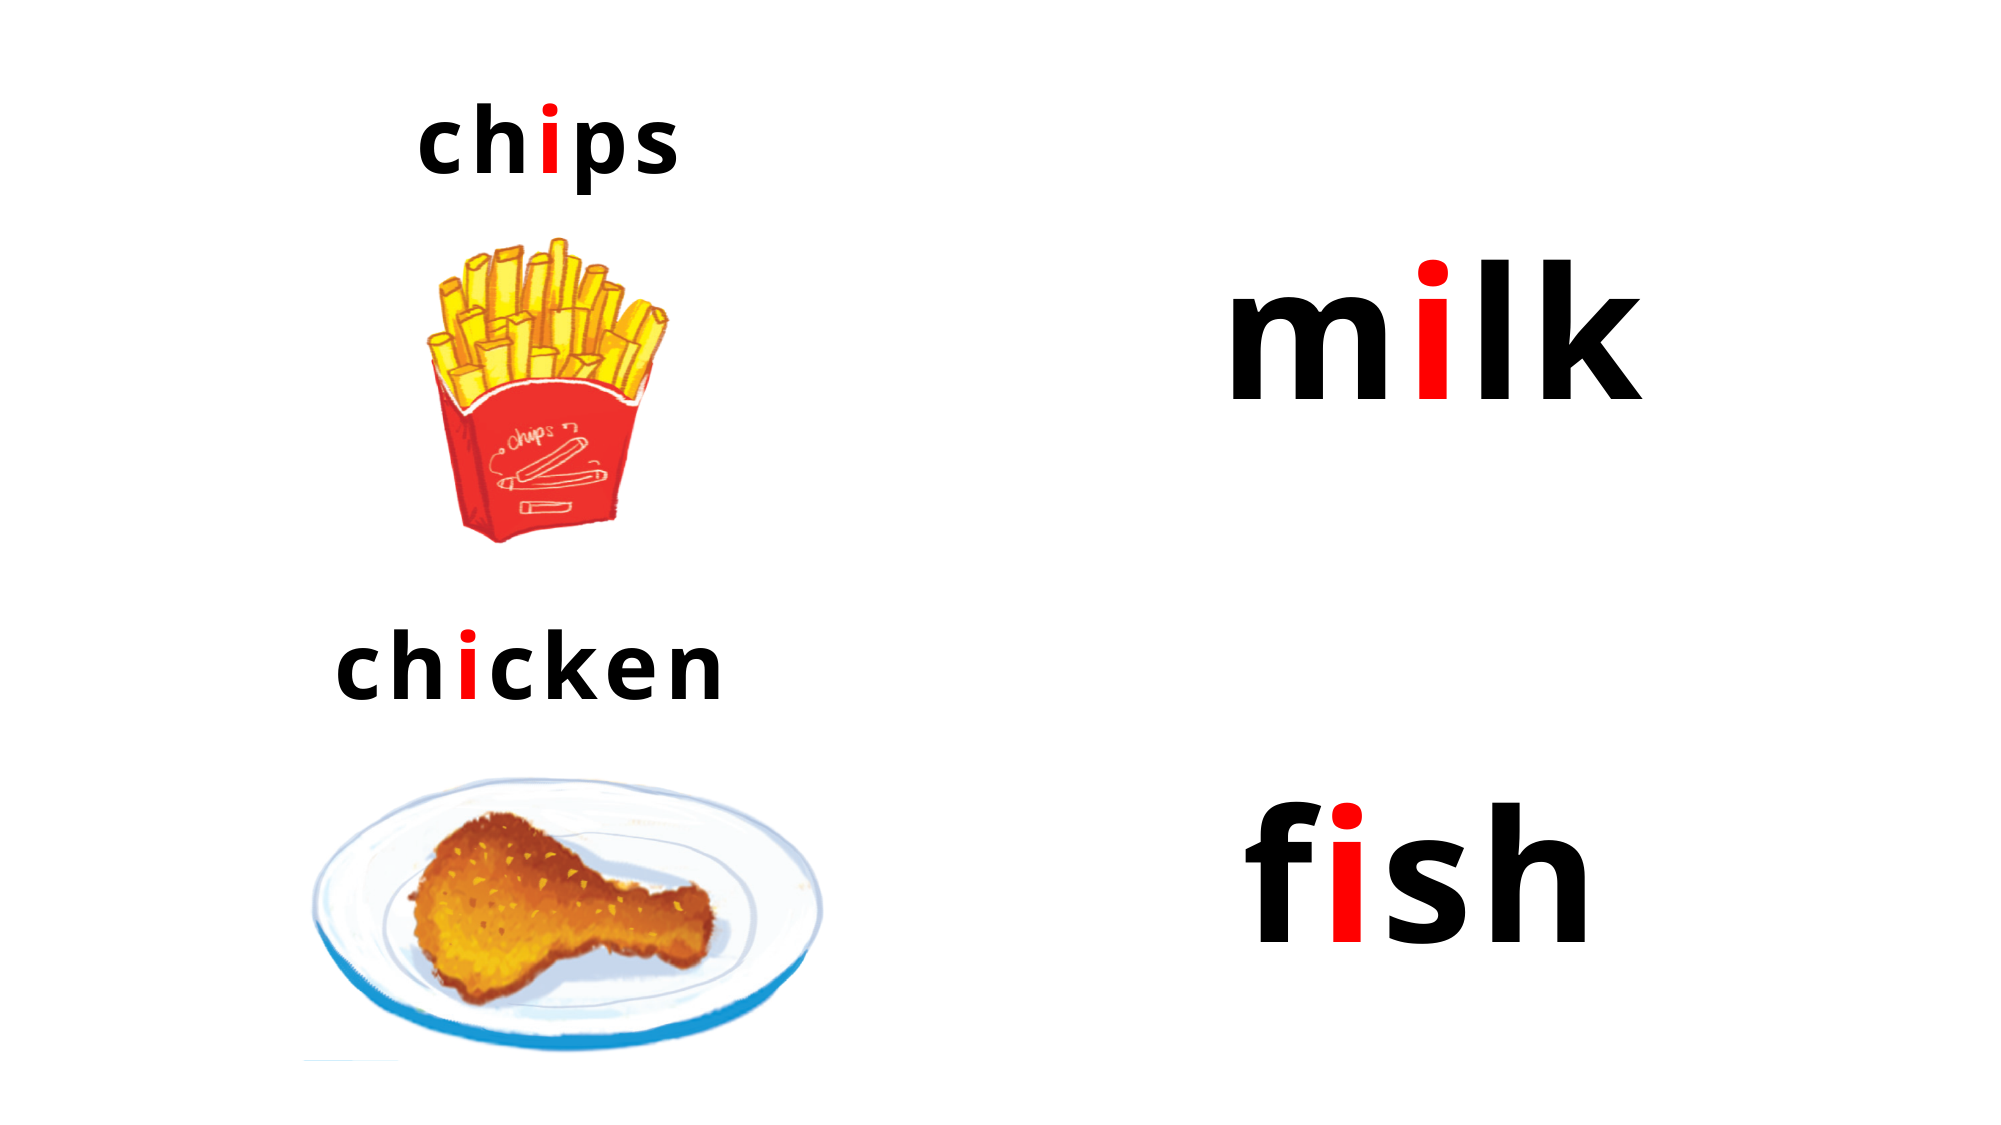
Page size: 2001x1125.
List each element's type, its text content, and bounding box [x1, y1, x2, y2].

picture [298, 756, 834, 1062]
picture [401, 230, 696, 550]
text_box fish [1189, 774, 1652, 963]
title chicken [298, 568, 762, 755]
text_box milk [1199, 232, 1663, 421]
text_box chips [317, 43, 780, 231]
